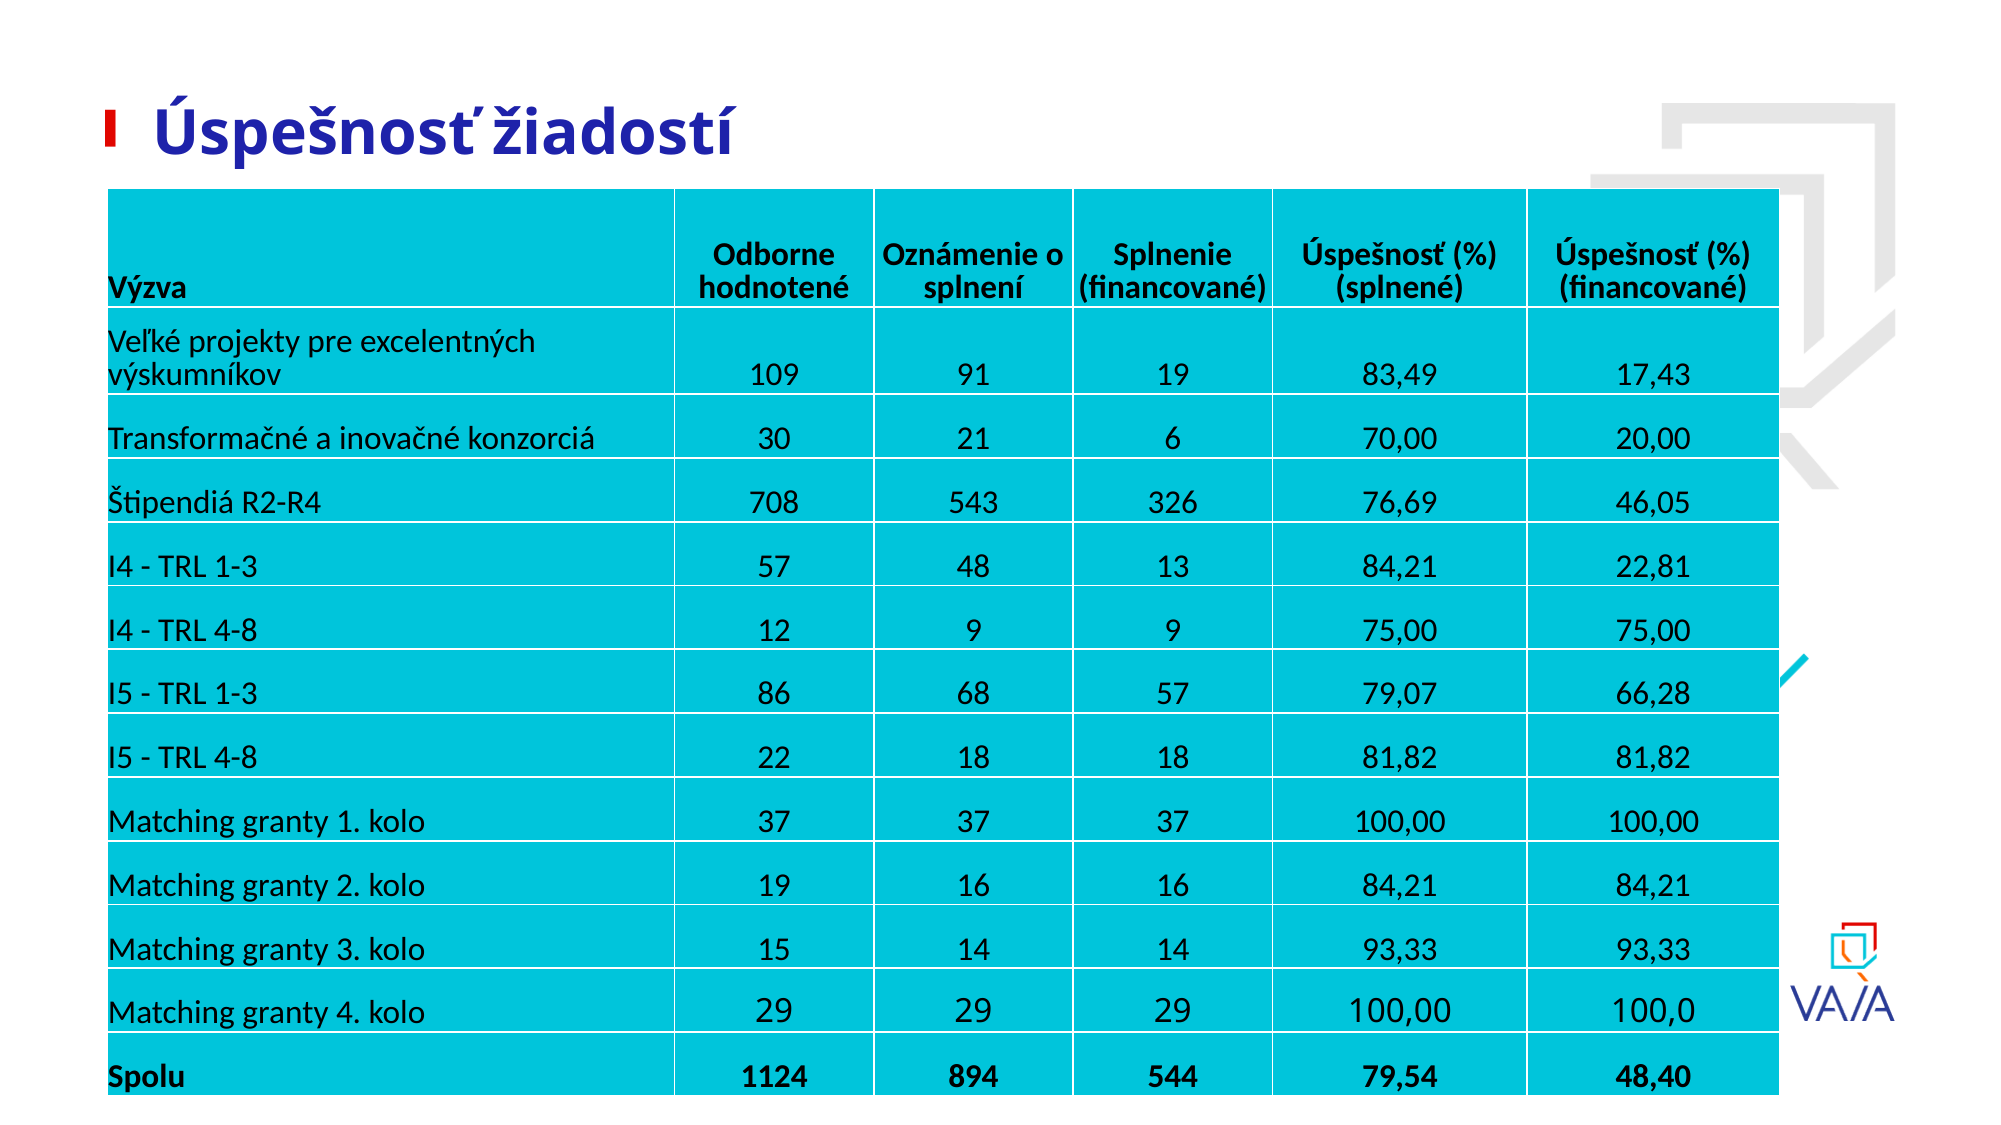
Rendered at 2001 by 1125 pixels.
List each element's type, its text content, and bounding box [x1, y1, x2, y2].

table_cell 84,21 [1273, 842, 1526, 904]
table_cell 100,00 [1273, 778, 1526, 840]
table_cell 15 [675, 905, 873, 967]
table_cell 46,05 [1528, 459, 1779, 521]
table_cell Veľké projekty pre excelentných výskumníkov [108, 308, 674, 393]
table_cell Matching granty 3. kolo [108, 905, 674, 967]
table_cell 57 [1074, 650, 1272, 712]
table_cell 20,00 [1528, 395, 1779, 457]
table_cell Matching granty 2. kolo [108, 842, 674, 904]
table_cell Štipendiá R2-R4 [108, 459, 674, 521]
table_header Úspešnosť (%) (splnené) [1273, 189, 1526, 306]
table_cell 79,54 [1273, 1033, 1526, 1095]
table_cell 81,82 [1528, 714, 1779, 776]
table_cell 48,40 [1528, 1033, 1779, 1095]
table_cell 57 [675, 523, 873, 585]
table_cell 100,00 [1528, 778, 1779, 840]
table_cell 109 [675, 308, 873, 393]
table_cell 100,00 [1273, 969, 1526, 1031]
table_cell 70,00 [1273, 395, 1526, 457]
table_header Úspešnosť (%) (financované) [1528, 189, 1779, 306]
table_cell 544 [1074, 1033, 1272, 1095]
table_cell 93,33 [1528, 905, 1779, 967]
table_header Oznámenie o splnení [875, 189, 1072, 306]
table_cell 16 [875, 842, 1072, 904]
table_cell 18 [1074, 714, 1272, 776]
table_cell 9 [875, 586, 1072, 648]
table_cell 22 [675, 714, 873, 776]
picture [105, 109, 116, 147]
table_cell 543 [875, 459, 1072, 521]
picture [1590, 103, 1896, 490]
table_cell 326 [1074, 459, 1272, 521]
table_cell 37 [1074, 778, 1272, 840]
table_cell 19 [1074, 308, 1272, 393]
table_cell 21 [875, 395, 1072, 457]
table_cell Matching granty 1. kolo [108, 778, 674, 840]
table_cell 37 [675, 778, 873, 840]
table_cell 16 [1074, 842, 1272, 904]
table_cell 29 [1074, 969, 1272, 1031]
table_cell I5 - TRL 1-3 [108, 650, 674, 712]
table_cell 76,69 [1273, 459, 1526, 521]
picture [1790, 922, 1895, 1021]
table_cell I5 - TRL 4-8 [108, 714, 674, 776]
table_cell Matching granty 4. kolo [108, 969, 674, 1031]
title Úspešnosť žiadostí [137, 92, 1510, 188]
table_cell 29 [875, 969, 1072, 1031]
table_cell I4 - TRL 4-8 [108, 586, 674, 648]
table_cell 708 [675, 459, 873, 521]
table_cell 30 [675, 395, 873, 457]
table_cell 14 [1074, 905, 1272, 967]
table_cell 75,00 [1273, 586, 1526, 648]
table_cell 17,43 [1528, 308, 1779, 393]
table_cell 93,33 [1273, 905, 1526, 967]
table_cell 12 [675, 586, 873, 648]
table_cell 22,81 [1528, 523, 1779, 585]
table_cell Spolu [108, 1033, 674, 1095]
table_cell 1124 [675, 1033, 873, 1095]
table_cell 14 [875, 905, 1072, 967]
table_header Splnenie (financované) [1074, 189, 1272, 306]
table_cell 13 [1074, 523, 1272, 585]
table_cell 48 [875, 523, 1072, 585]
table_cell 894 [875, 1033, 1072, 1095]
table_cell 18 [875, 714, 1072, 776]
picture [1780, 653, 1809, 717]
table_cell 84,21 [1273, 523, 1526, 585]
table_cell 91 [875, 308, 1072, 393]
table_cell I4 - TRL 1-3 [108, 523, 674, 585]
table_cell 81,82 [1273, 714, 1526, 776]
table_cell 29 [675, 969, 873, 1031]
table_cell 79,07 [1273, 650, 1526, 712]
table_cell Transformačné a inovačné konzorciá [108, 395, 674, 457]
table_cell 68 [875, 650, 1072, 712]
table_cell 19 [675, 842, 873, 904]
table_cell 86 [675, 650, 873, 712]
table_cell 66,28 [1528, 650, 1779, 712]
table_cell 83,49 [1273, 308, 1526, 393]
table_cell 37 [875, 778, 1072, 840]
table_header Výzva [108, 189, 674, 306]
table_cell 6 [1074, 395, 1272, 457]
table_cell 100,0 [1528, 969, 1779, 1031]
table_cell 9 [1074, 586, 1272, 648]
table_header Odborne hodnotené [675, 189, 873, 306]
table_cell 84,21 [1528, 842, 1779, 904]
table_cell 75,00 [1528, 586, 1779, 648]
